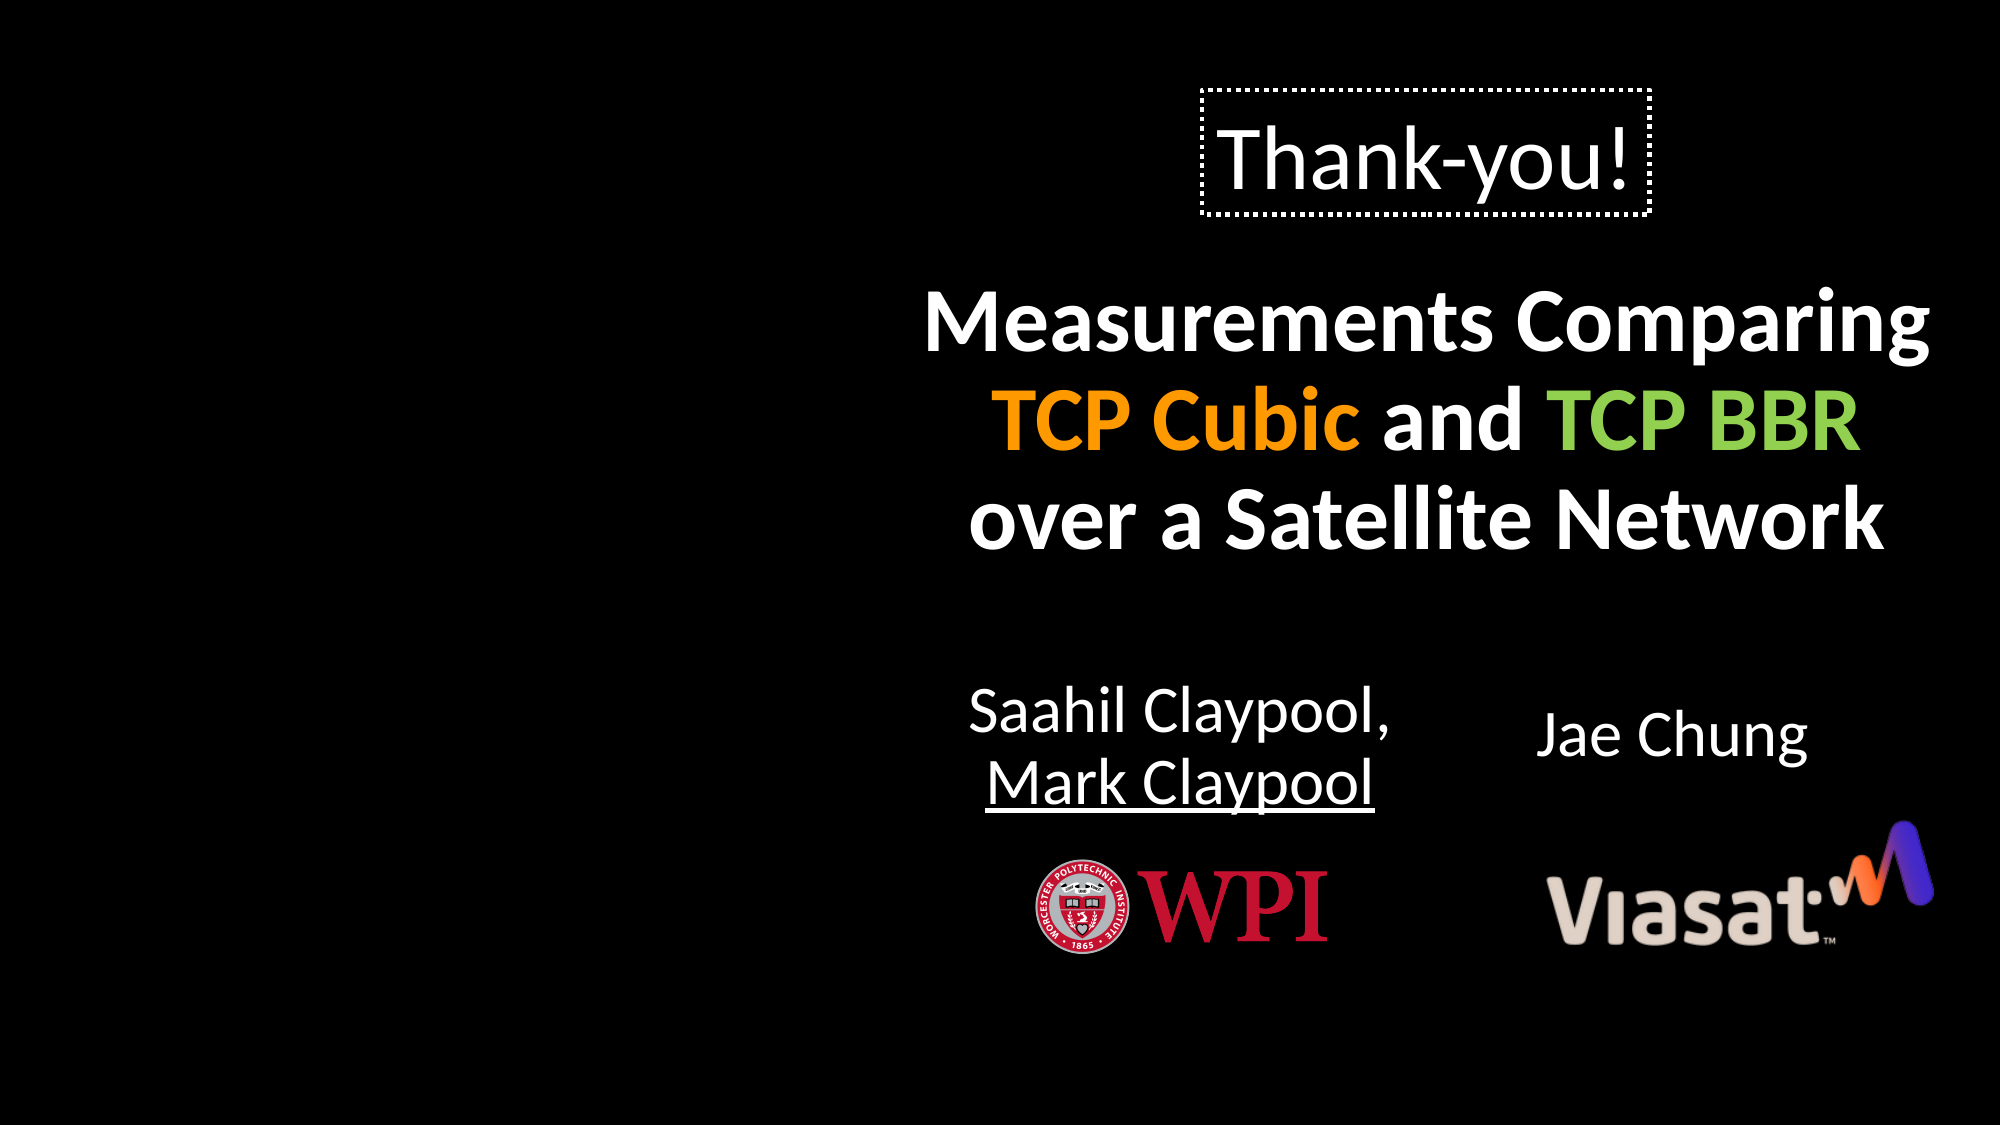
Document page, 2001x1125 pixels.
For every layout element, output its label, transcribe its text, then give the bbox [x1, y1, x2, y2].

title Measurements Comparing TCP Cubic and TCP BBR over a Satellite Network [881, 185, 1973, 577]
picture [1479, 753, 2000, 1011]
text_box Thank-you! [1202, 90, 1650, 215]
text_box Saahil Claypool, Mark Claypool [945, 667, 1416, 883]
subtitle Jae Chung [1511, 691, 1835, 753]
picture [1026, 789, 1331, 1025]
